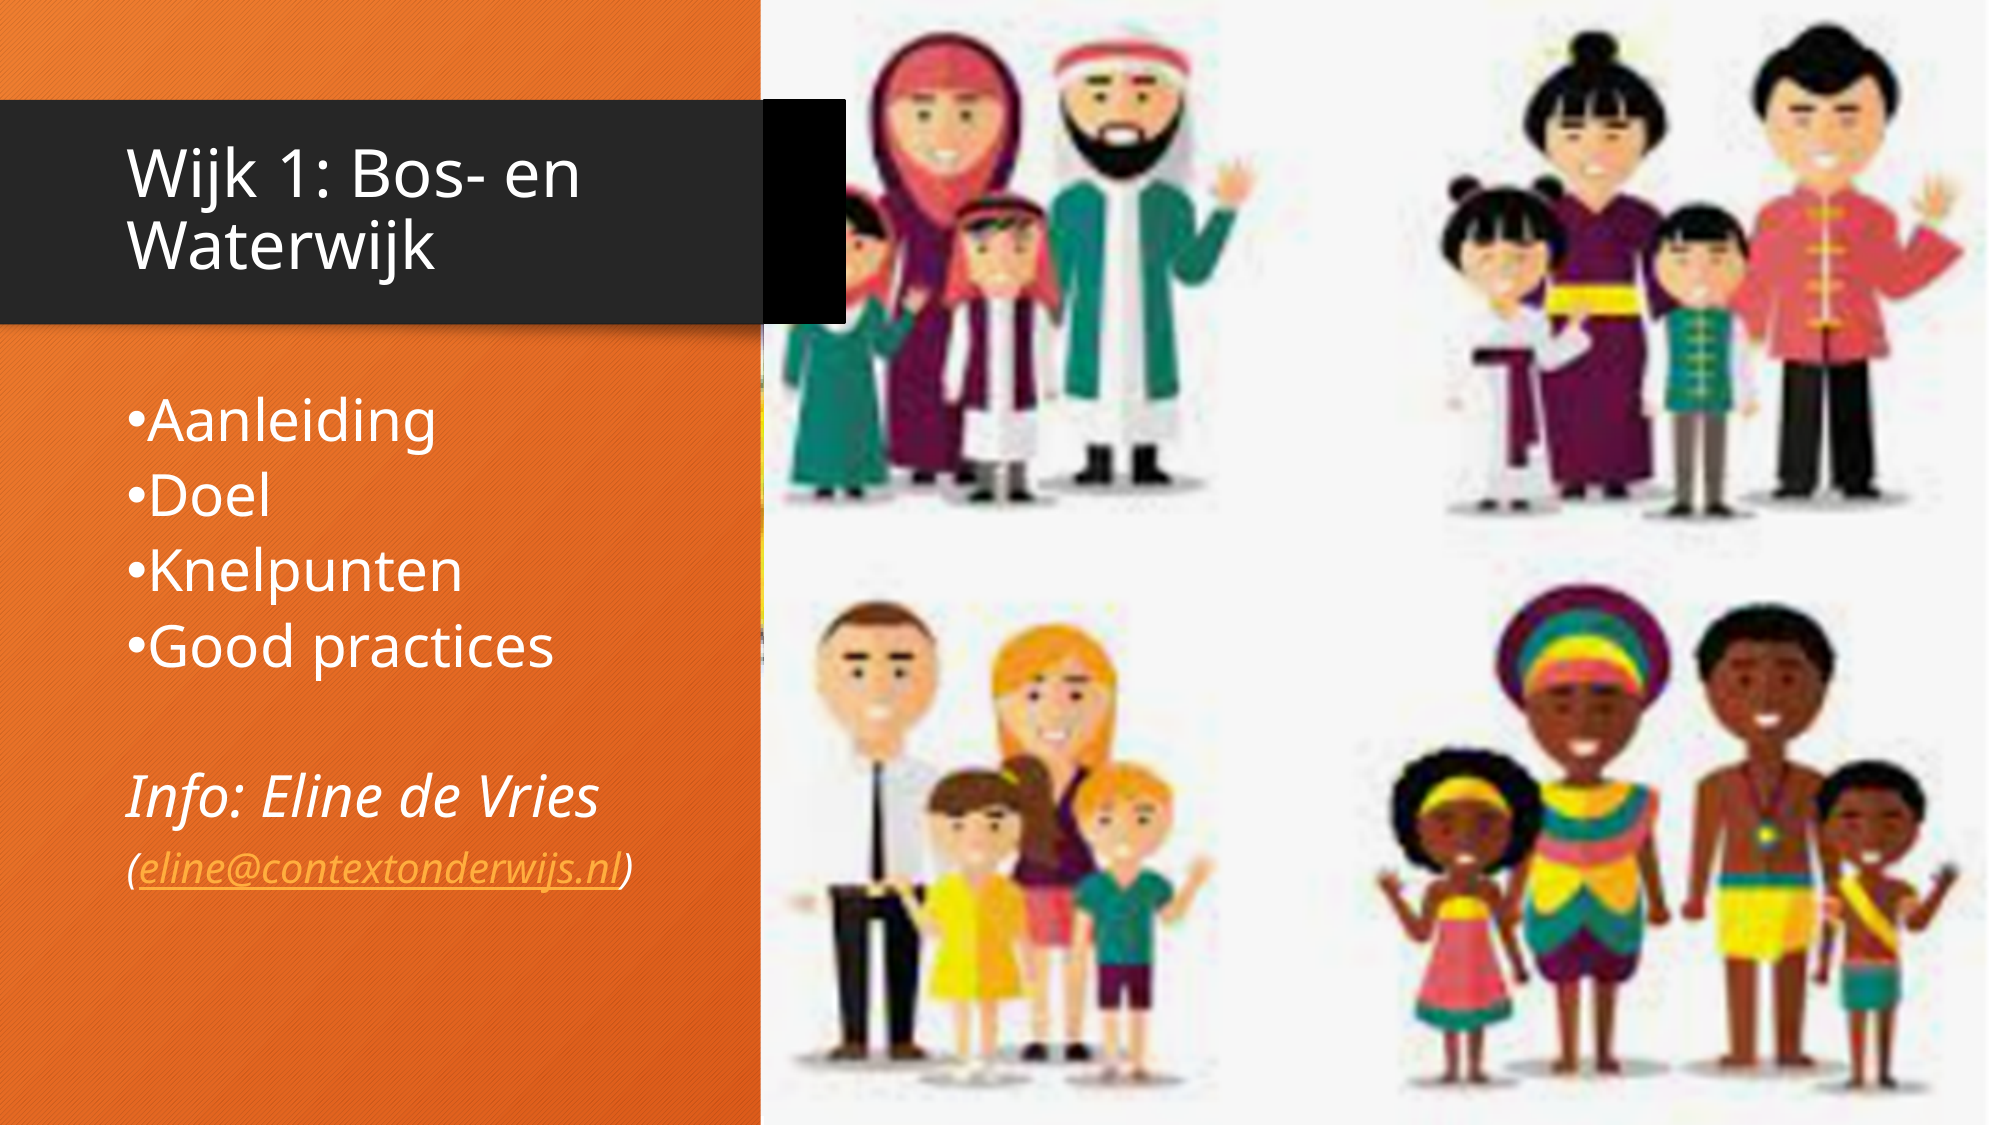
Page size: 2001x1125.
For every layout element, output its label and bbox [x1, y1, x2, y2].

text_box [0, 0, 760, 322]
picture [0, 0, 2000, 1125]
text_box [0, 357, 760, 1125]
